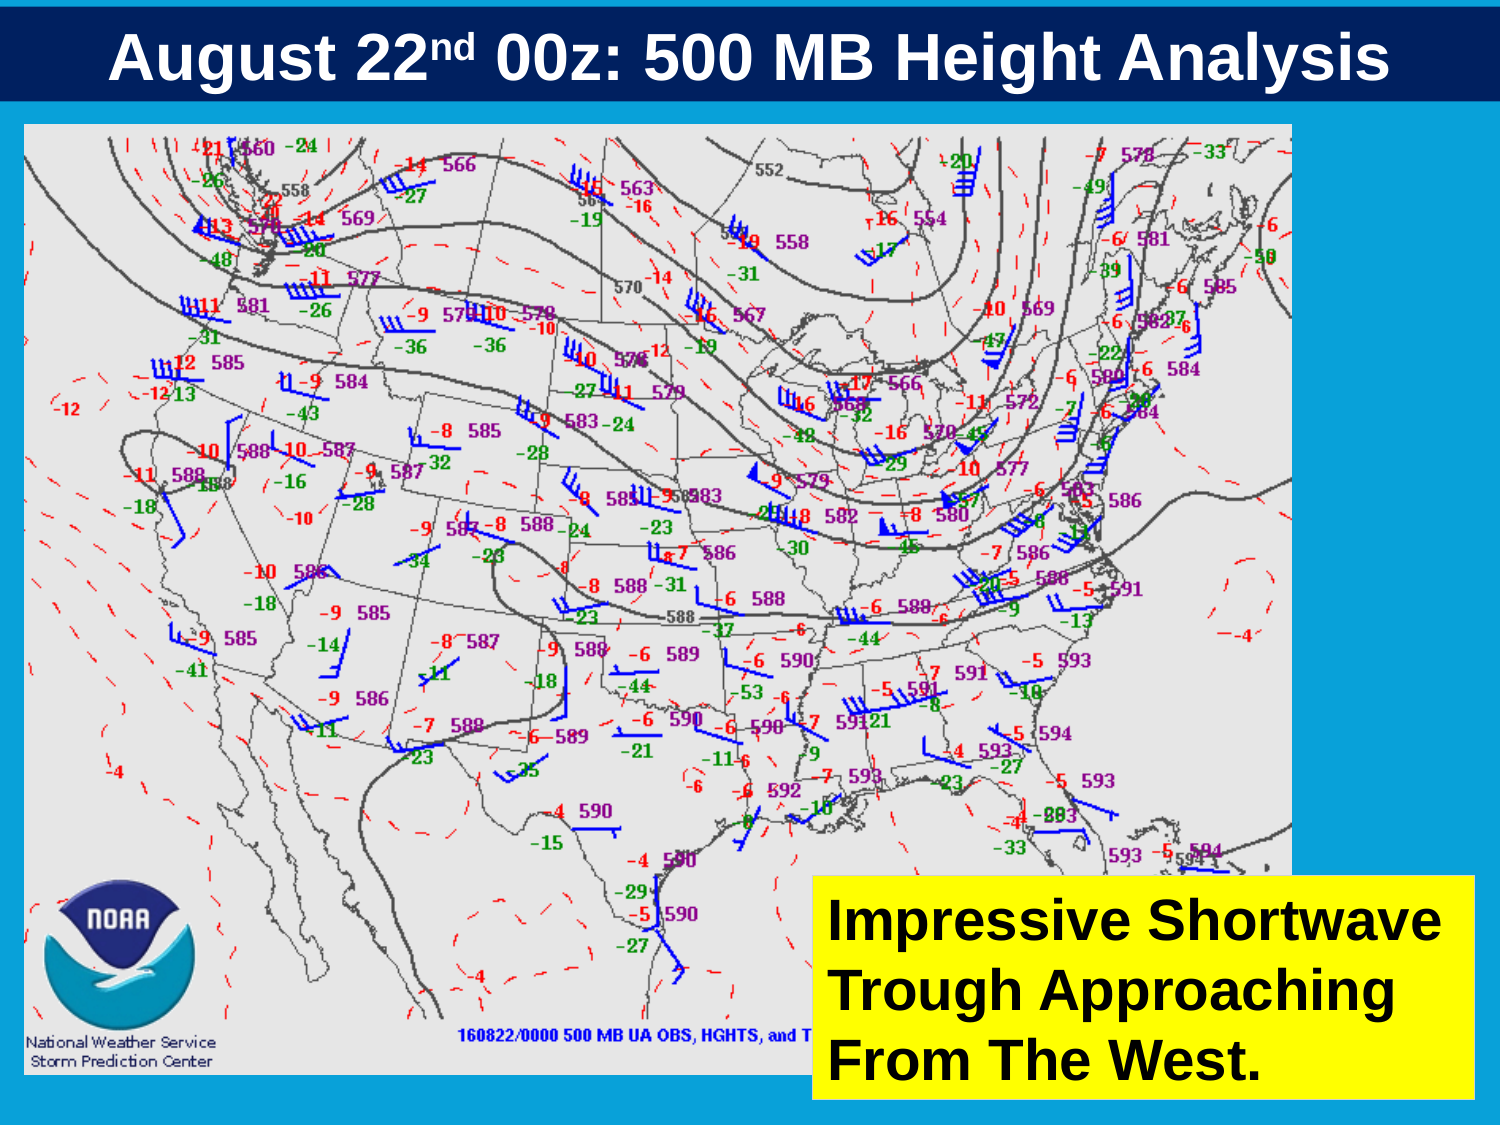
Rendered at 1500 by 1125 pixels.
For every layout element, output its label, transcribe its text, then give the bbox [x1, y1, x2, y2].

text_box August 22nd 00z: 500 MB Height Analysis [0, 6, 1500, 102]
picture [25, 125, 1292, 1076]
text_box Impressive Shortwave Trough Approaching From The West. [812, 875, 1475, 1100]
